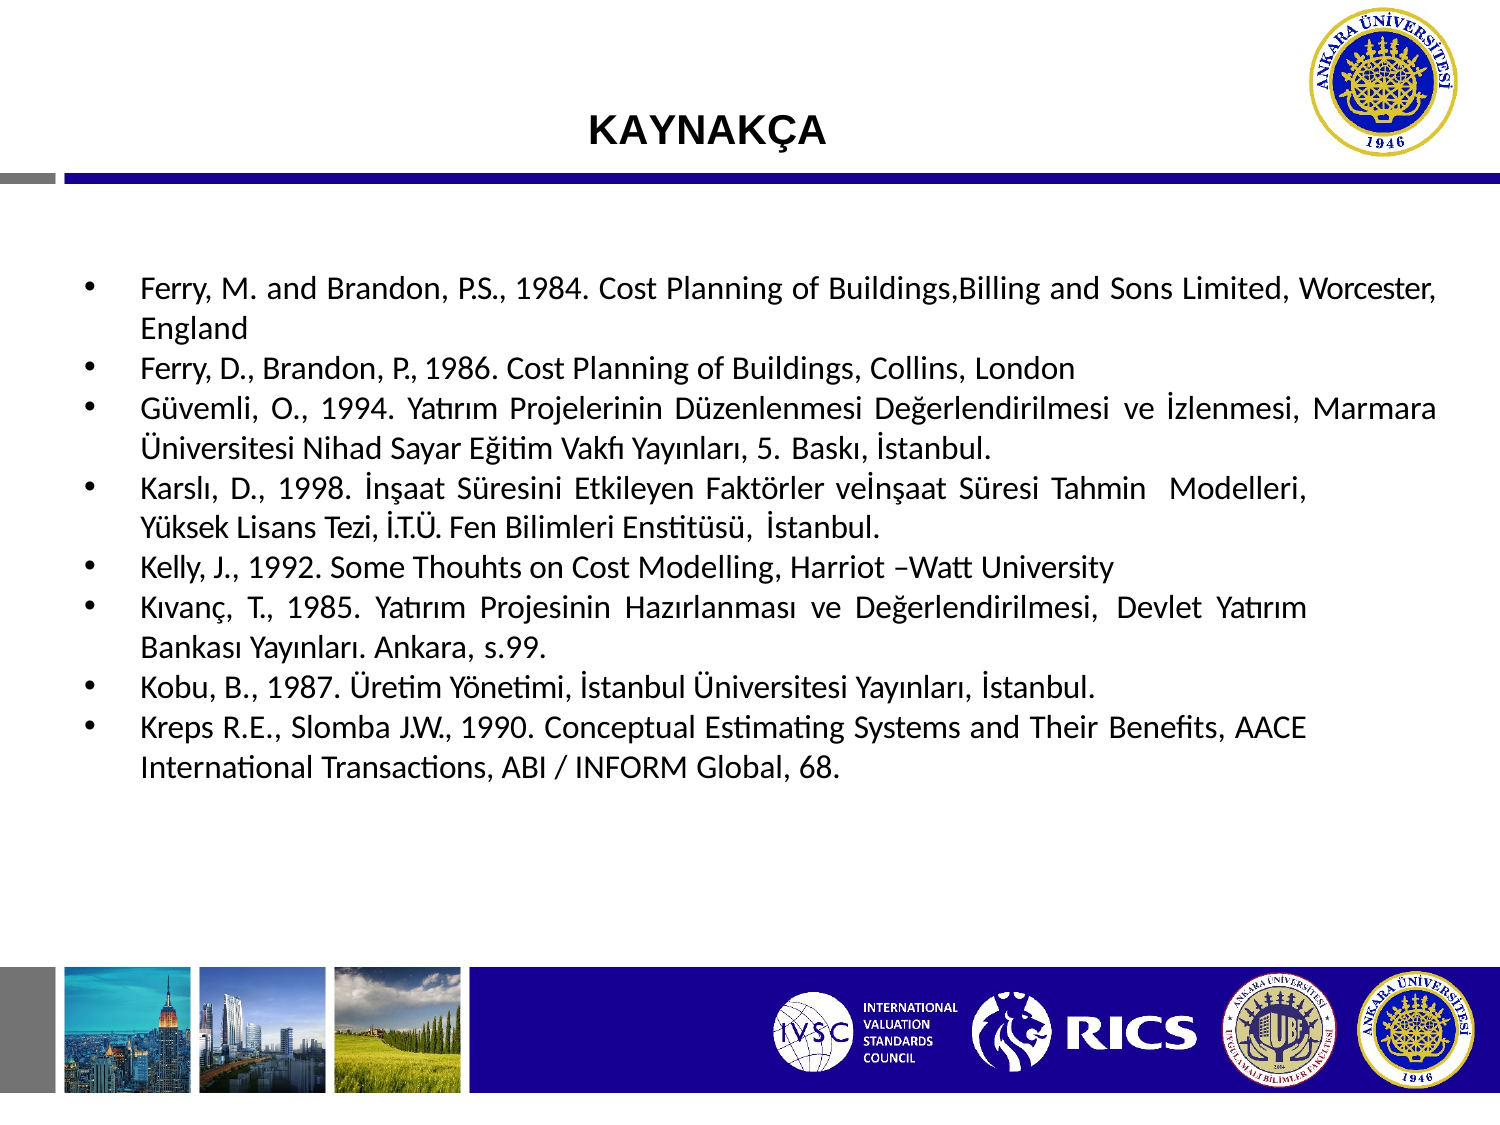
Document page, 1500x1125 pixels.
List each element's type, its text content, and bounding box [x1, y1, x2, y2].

picture [0, 0, 1500, 1125]
text_box Ferry, M. and Brandon, P.S., 1984. Cost Planning of Buildings,Billing and Sons Limited, Worcester, England Ferry, D., Brandon, P., 1986. Cost Planning of Buildings, Collins, London Güvemli, O., 1994. Yatırım Projelerinin Düzenlenmesi Değerlendirilmesi ve İzlenmesi, Marmara Üniversitesi Nihad Sayar Eğitim Vakfı Yayınları, 5. Baskı, İstanbul. Karslı, D., 1998. İnşaat Süresini Etkileyen Faktörler veİnşaat Süresi Tahmin Modelleri, Yüksek Lisans Tezi, İ.T.Ü. Fen Bilimleri Enstitüsü, İstanbul. Kelly, J., 1992. Some Thouhts on Cost Modelling, Harriot –Watt University Kıvanç, T., 1985. Yatırım Projesinin Hazırlanması ve Değerlendirilmesi, Devlet Yatırım Bankası Yayınları. Ankara, s.99. Kobu, B., 1987. Üretim Yönetimi, İstanbul Üniversitesi Yayınları, İstanbul. Kreps R.E., Slomba J.W., 1990. Conceptual Estimating Systems and Their Benefits, AACE International Transactions, ABI / INFORM Global, 68. [82, 263, 1437, 786]
title KAYNAKÇA [586, 100, 892, 263]
